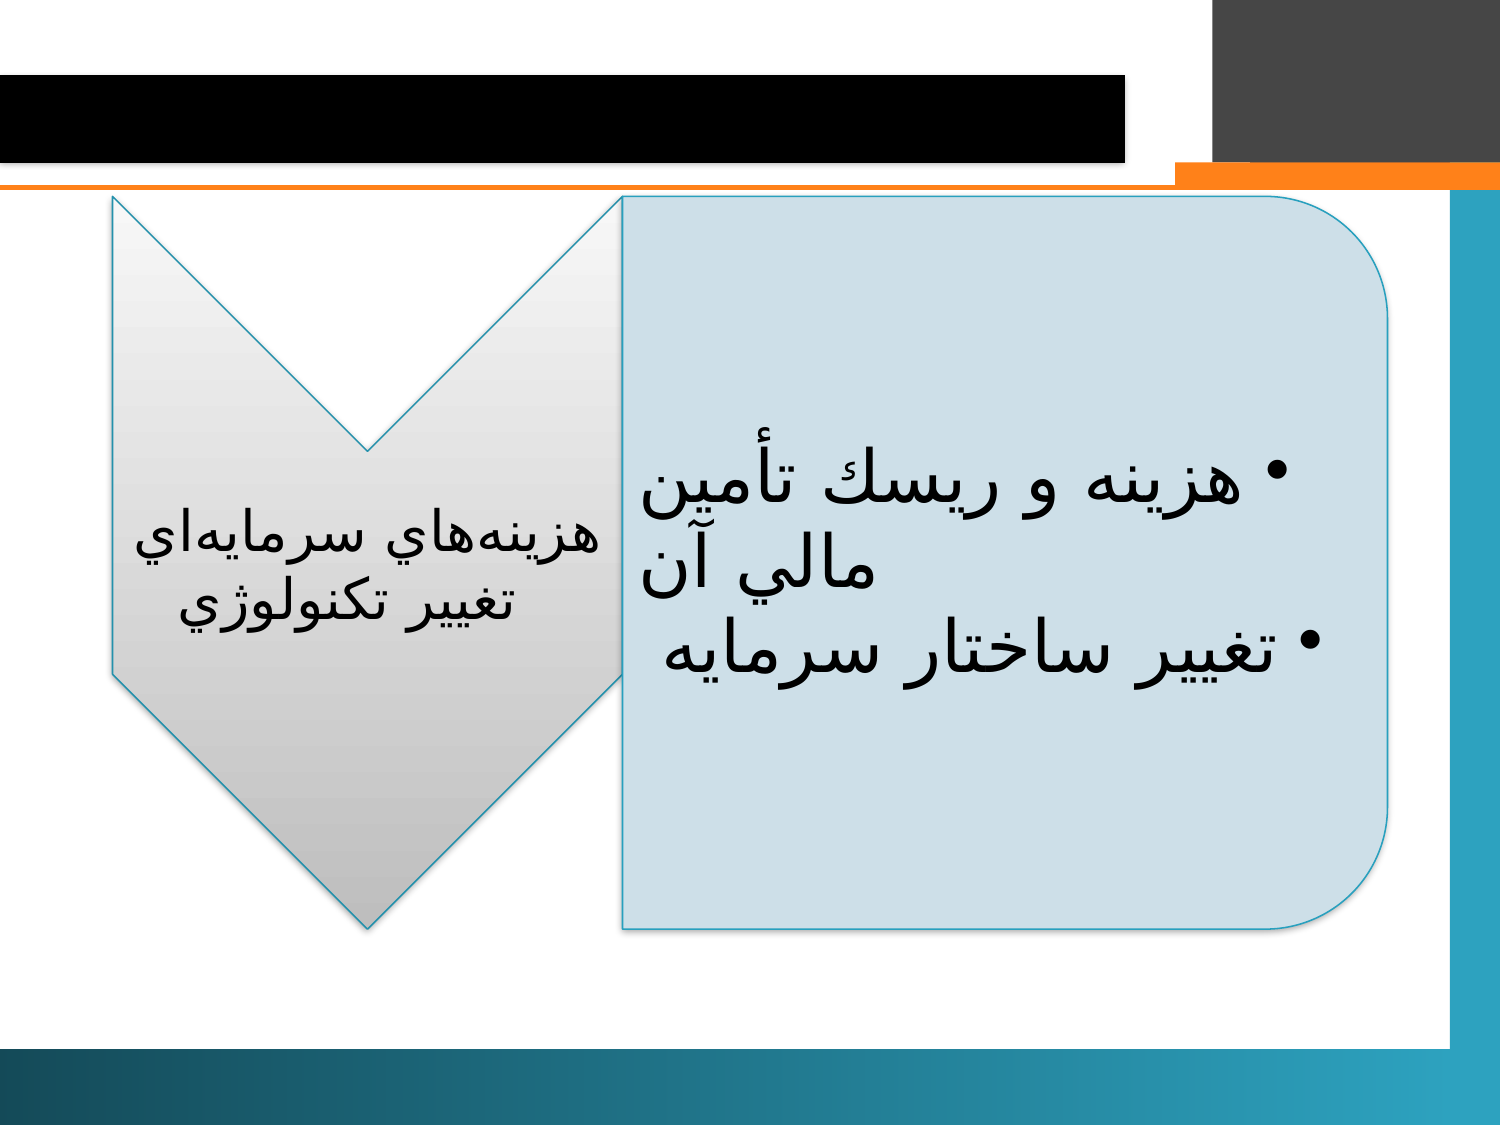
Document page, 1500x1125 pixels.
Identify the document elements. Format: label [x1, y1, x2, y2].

title [0, 74, 1126, 163]
list [112, 196, 1388, 930]
